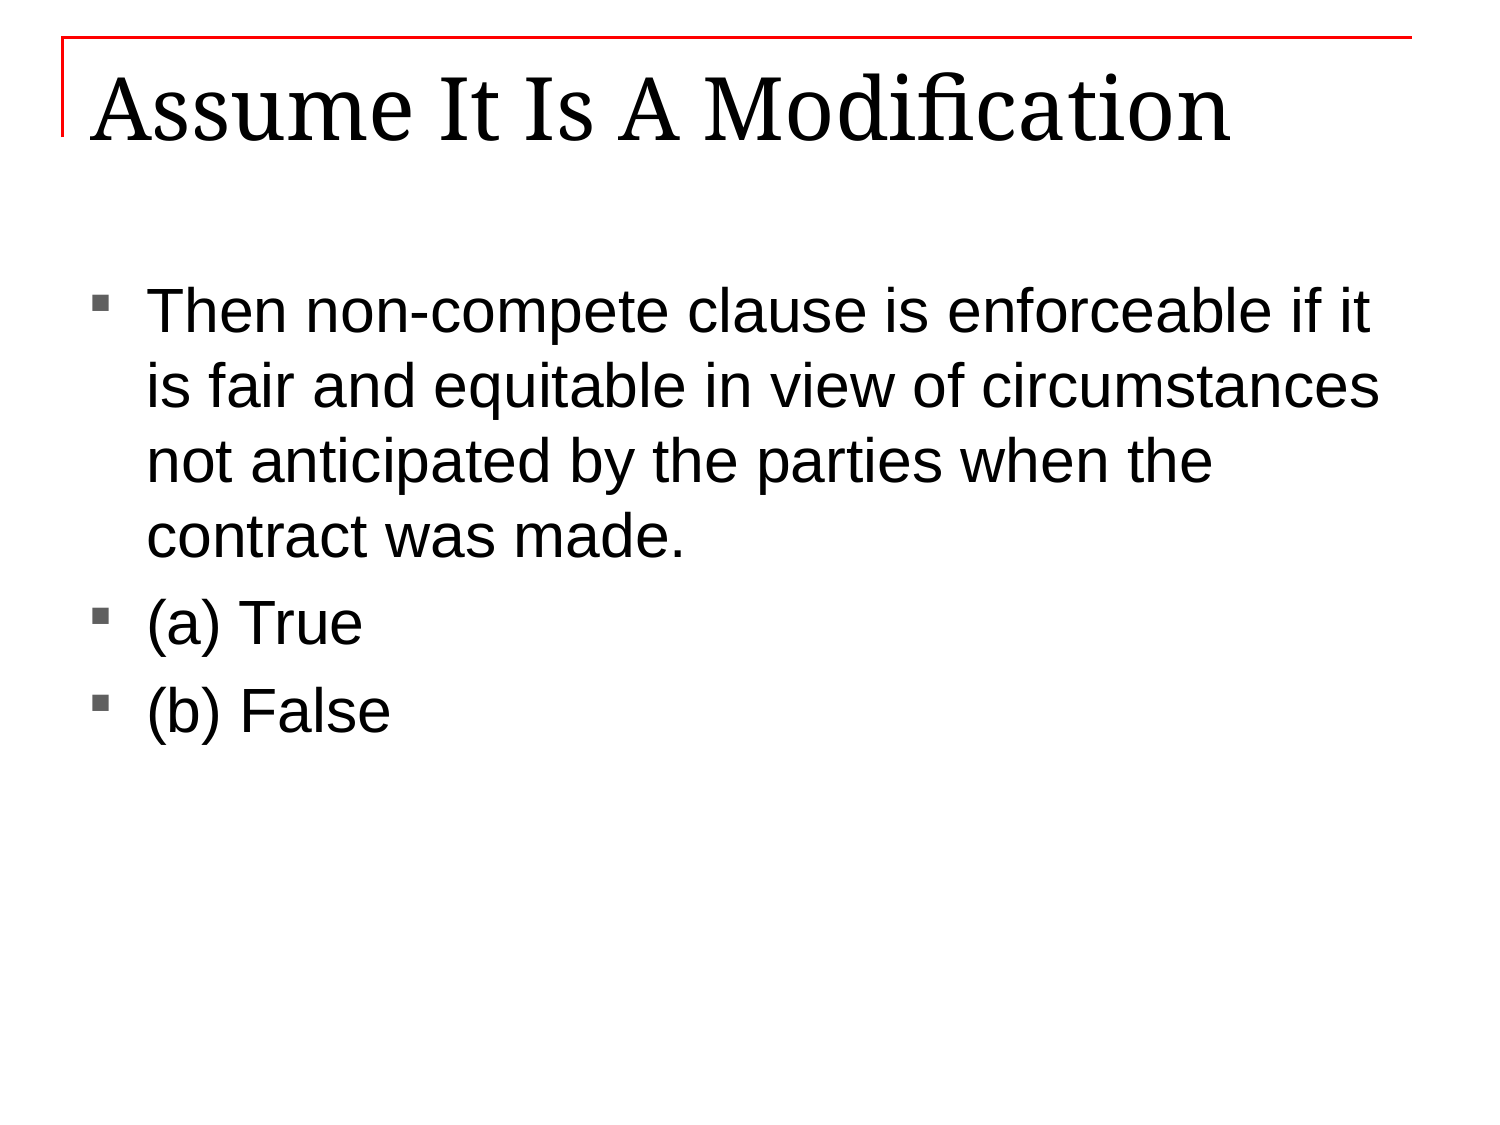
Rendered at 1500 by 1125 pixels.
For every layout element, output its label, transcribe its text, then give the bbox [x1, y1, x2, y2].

title Assume It Is A Modification [75, 45, 1425, 233]
list Then non-compete clause is enforceable if it is fair and equitable in view of circumstances not anticipated by the parties when the contract was made. (a) True (b) False [75, 262, 1425, 1006]
